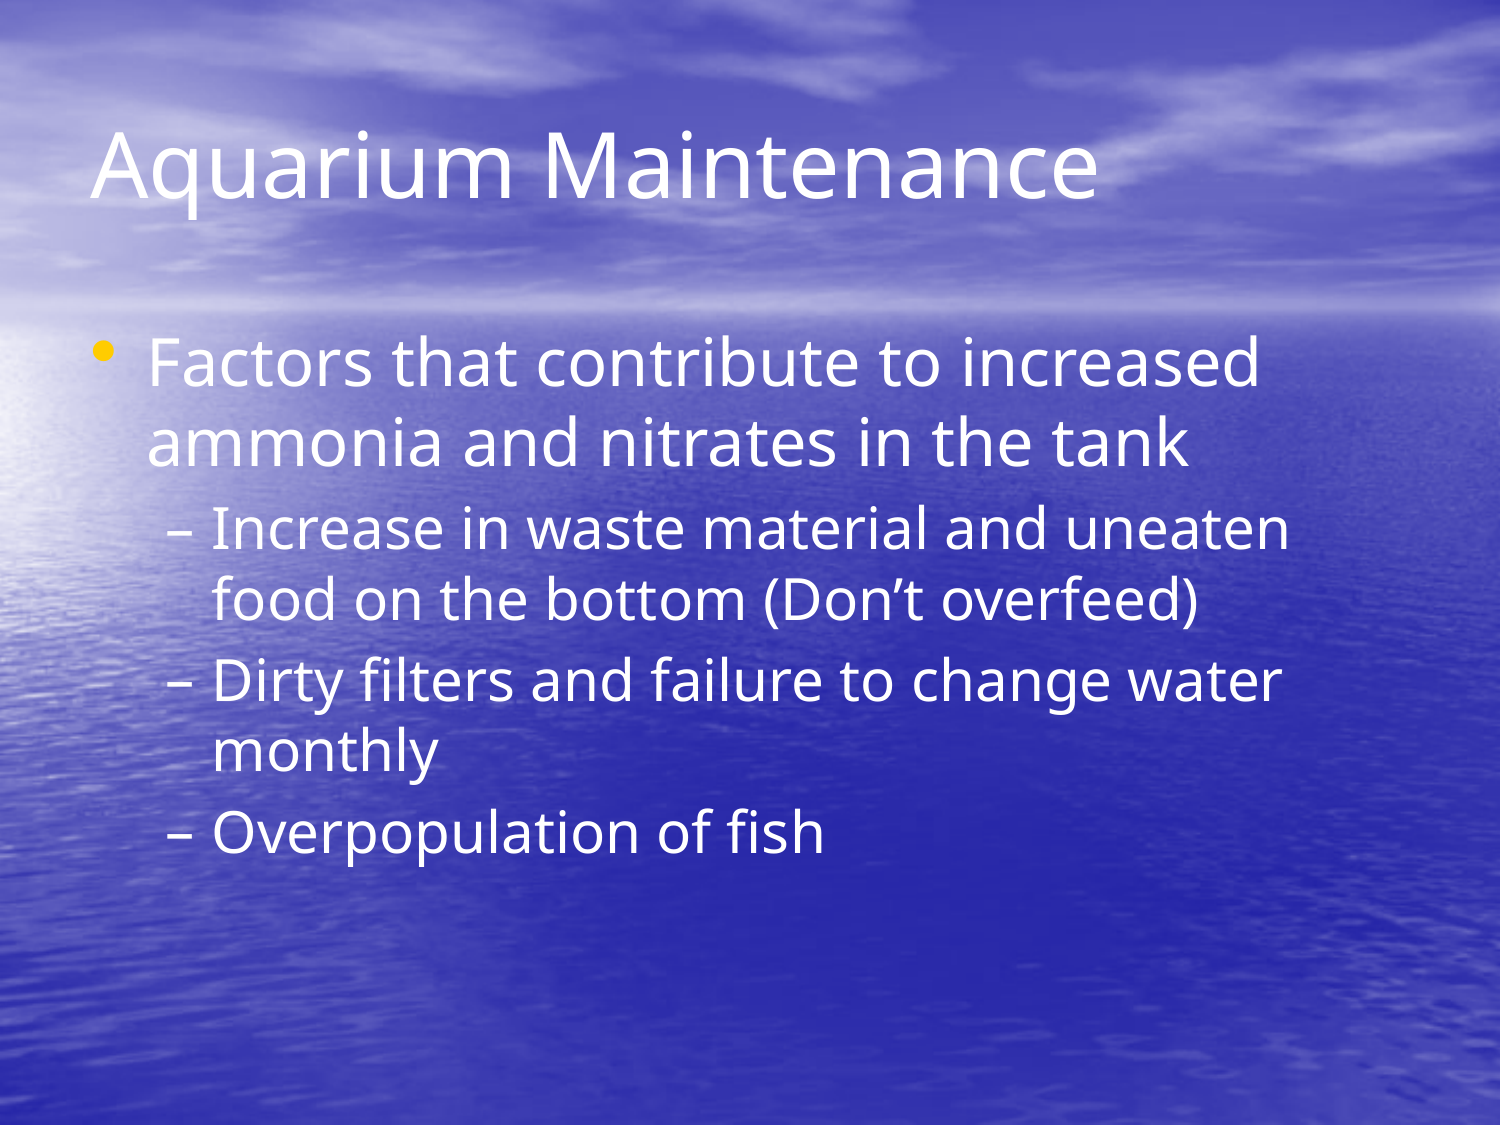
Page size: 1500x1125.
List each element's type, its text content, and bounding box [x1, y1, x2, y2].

list Factors that contribute to increased ammonia and nitrates in the tank Increase in waste material and uneaten food on the bottom (Don’t overfeed) Dirty filters and failure to change water monthly Overpopulation of fish [75, 312, 1425, 988]
title Aquarium Maintenance [75, 47, 1425, 275]
